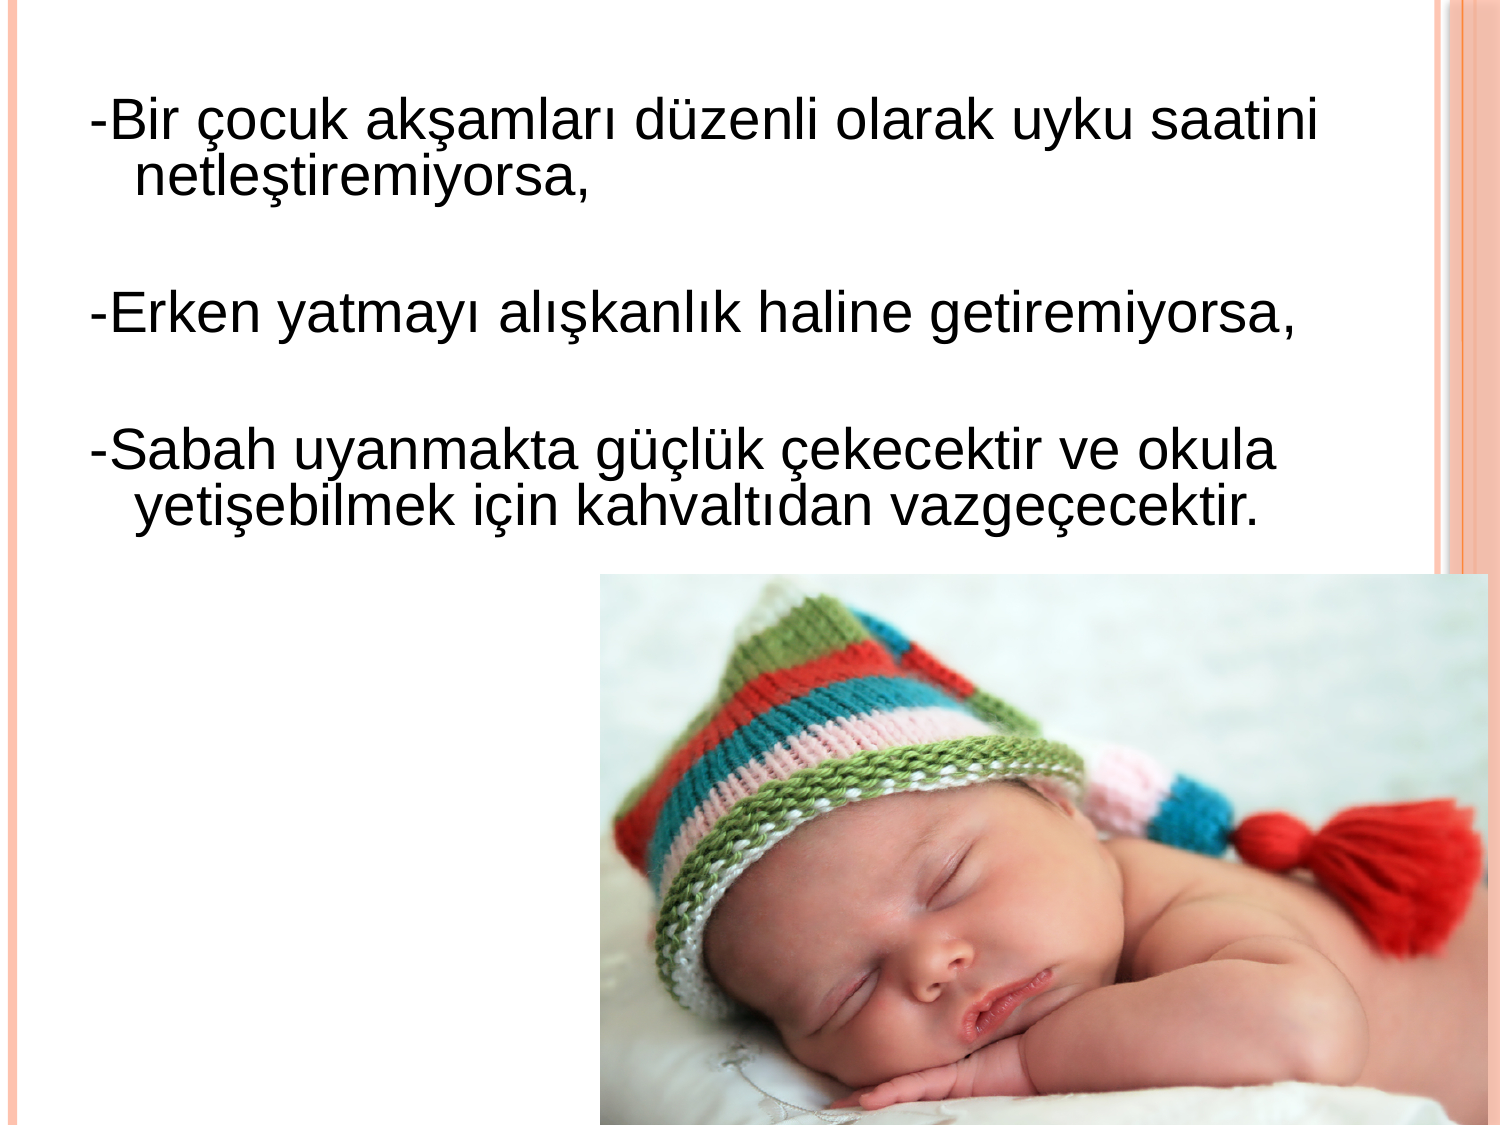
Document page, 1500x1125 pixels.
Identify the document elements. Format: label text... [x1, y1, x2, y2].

list -Bir çocuk akşamları düzenli olarak uyku saatini netleştiremiyorsa, -Erken yatmayı alışkanlık haline getiremiyorsa, -Sabah uyanmakta güçlük çekecektir ve okula yetişebilmek için kahvaltıdan vazgeçecektir. [75, 87, 1425, 980]
picture [599, 574, 1488, 1125]
